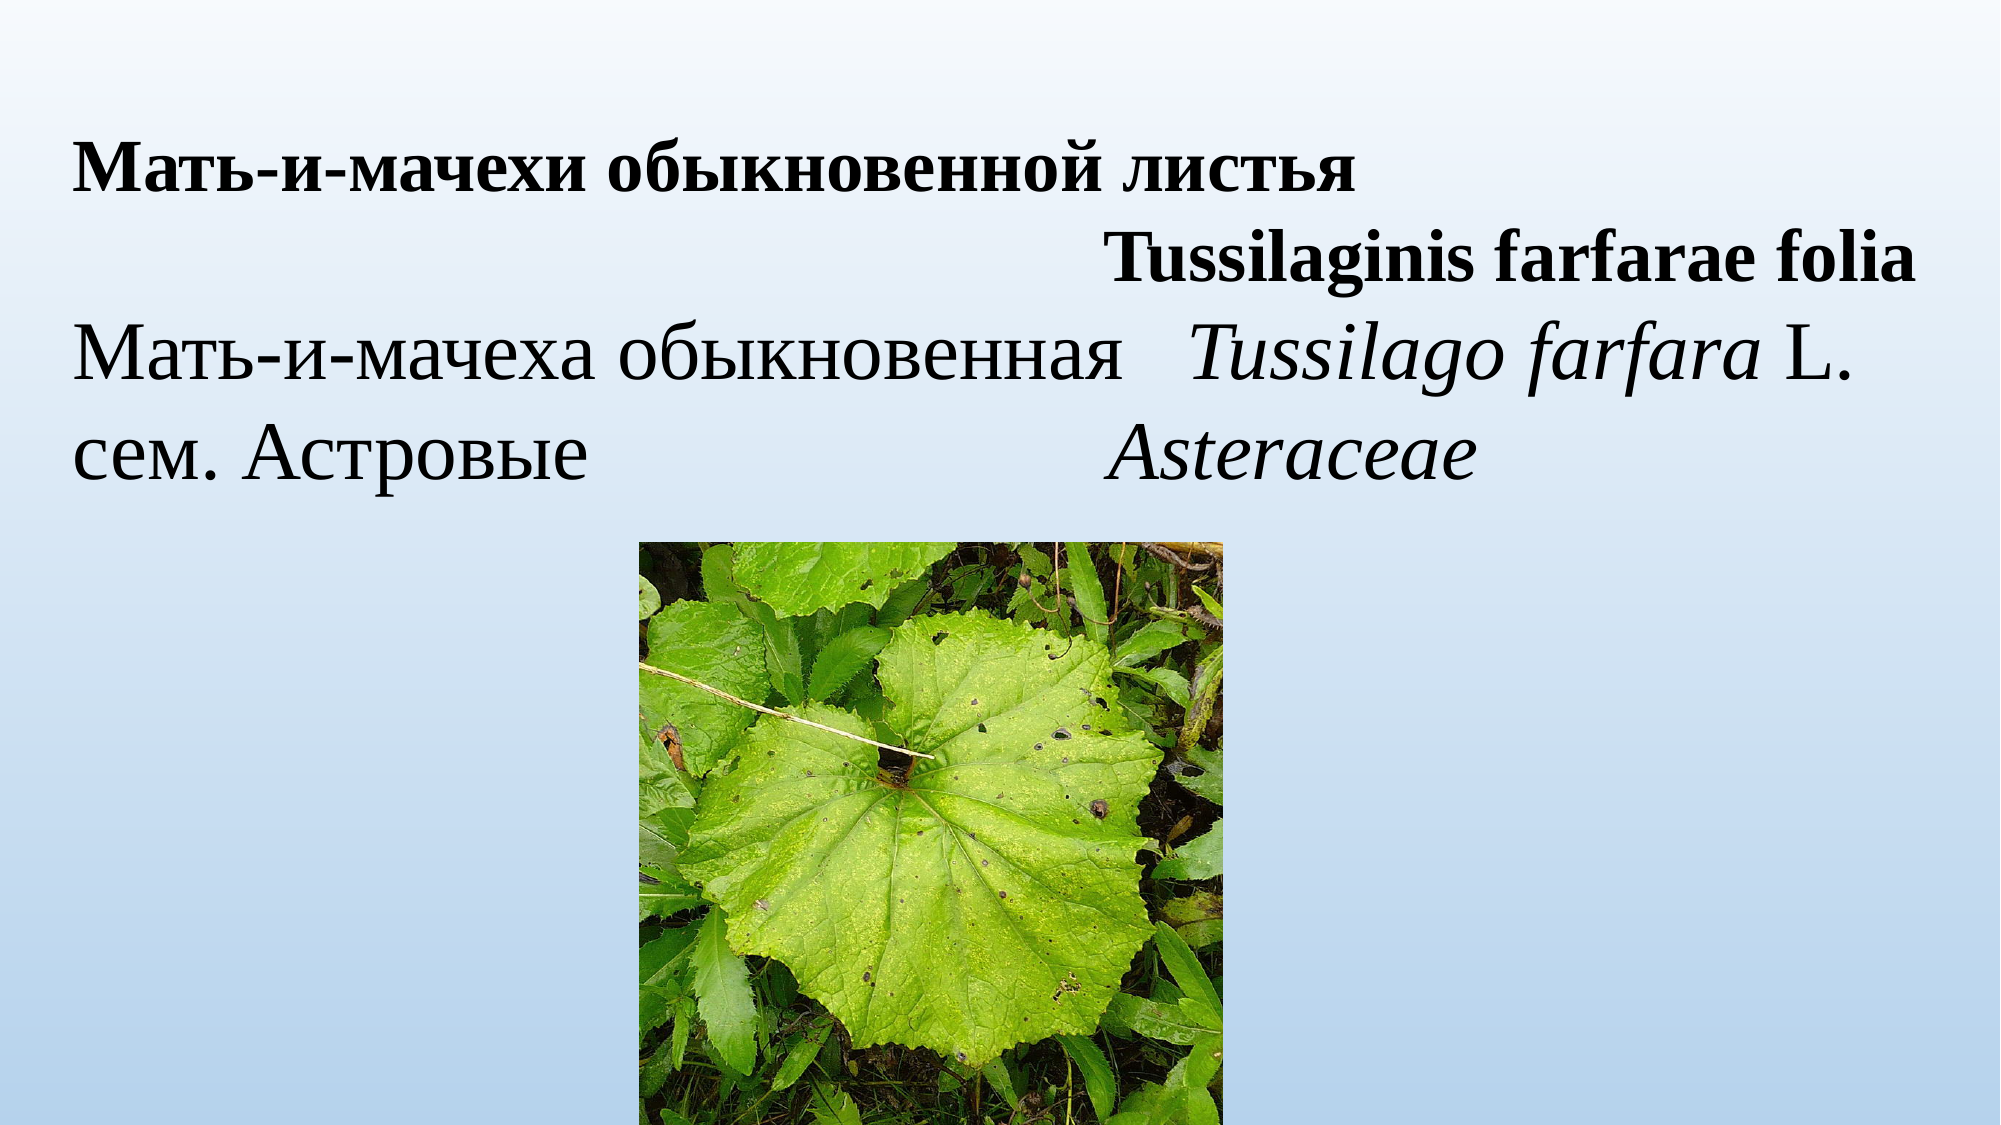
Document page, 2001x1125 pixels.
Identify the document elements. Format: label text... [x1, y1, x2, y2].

text_box Мать-и-мачехи обыкновенной листья Tussilaginis farfarae folia Мать-и-мачеха обыкновенная Tussilago farfara L. сем. Астровые Asteraceae [57, 108, 1953, 504]
picture [639, 542, 1223, 1125]
